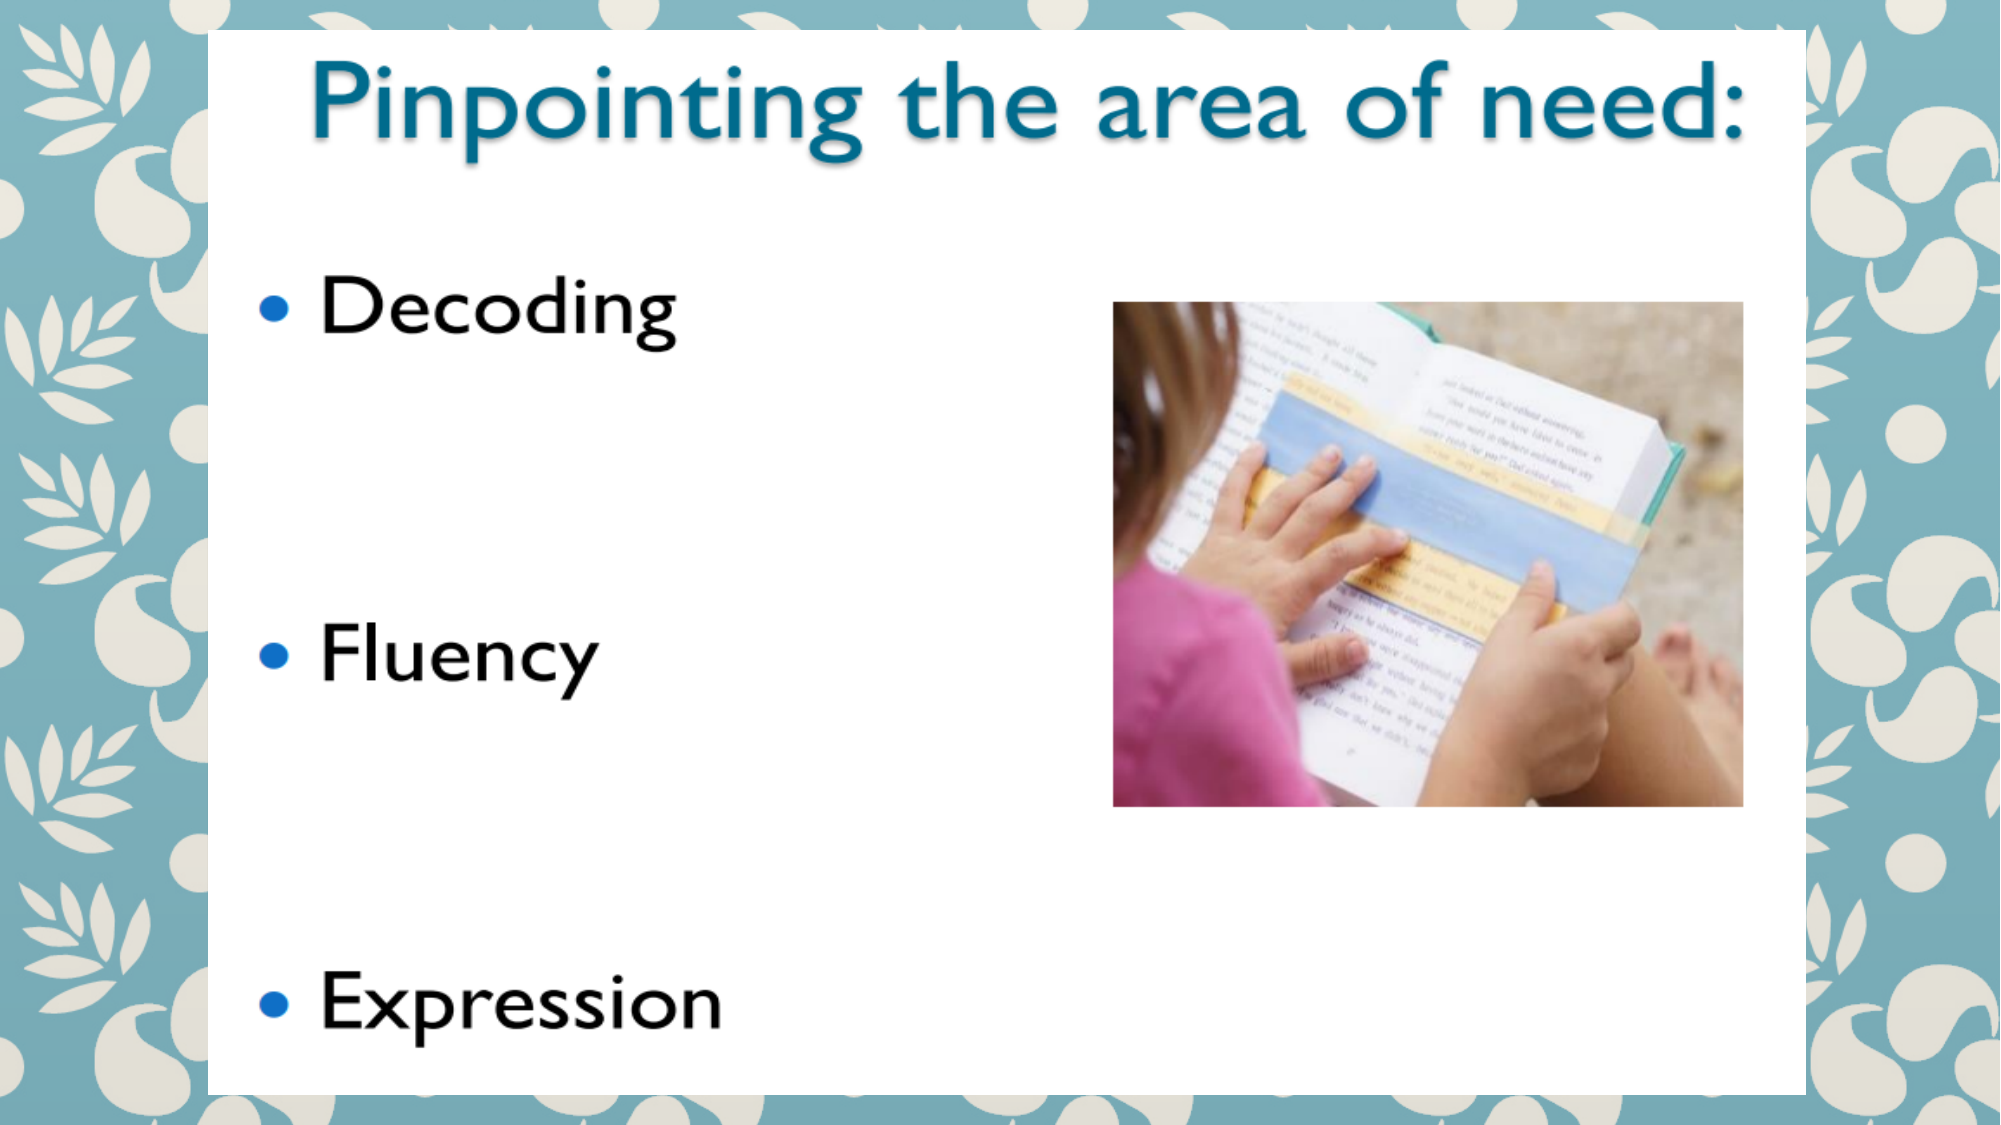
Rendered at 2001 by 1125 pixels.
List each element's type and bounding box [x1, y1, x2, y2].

picture [208, 30, 1806, 1095]
